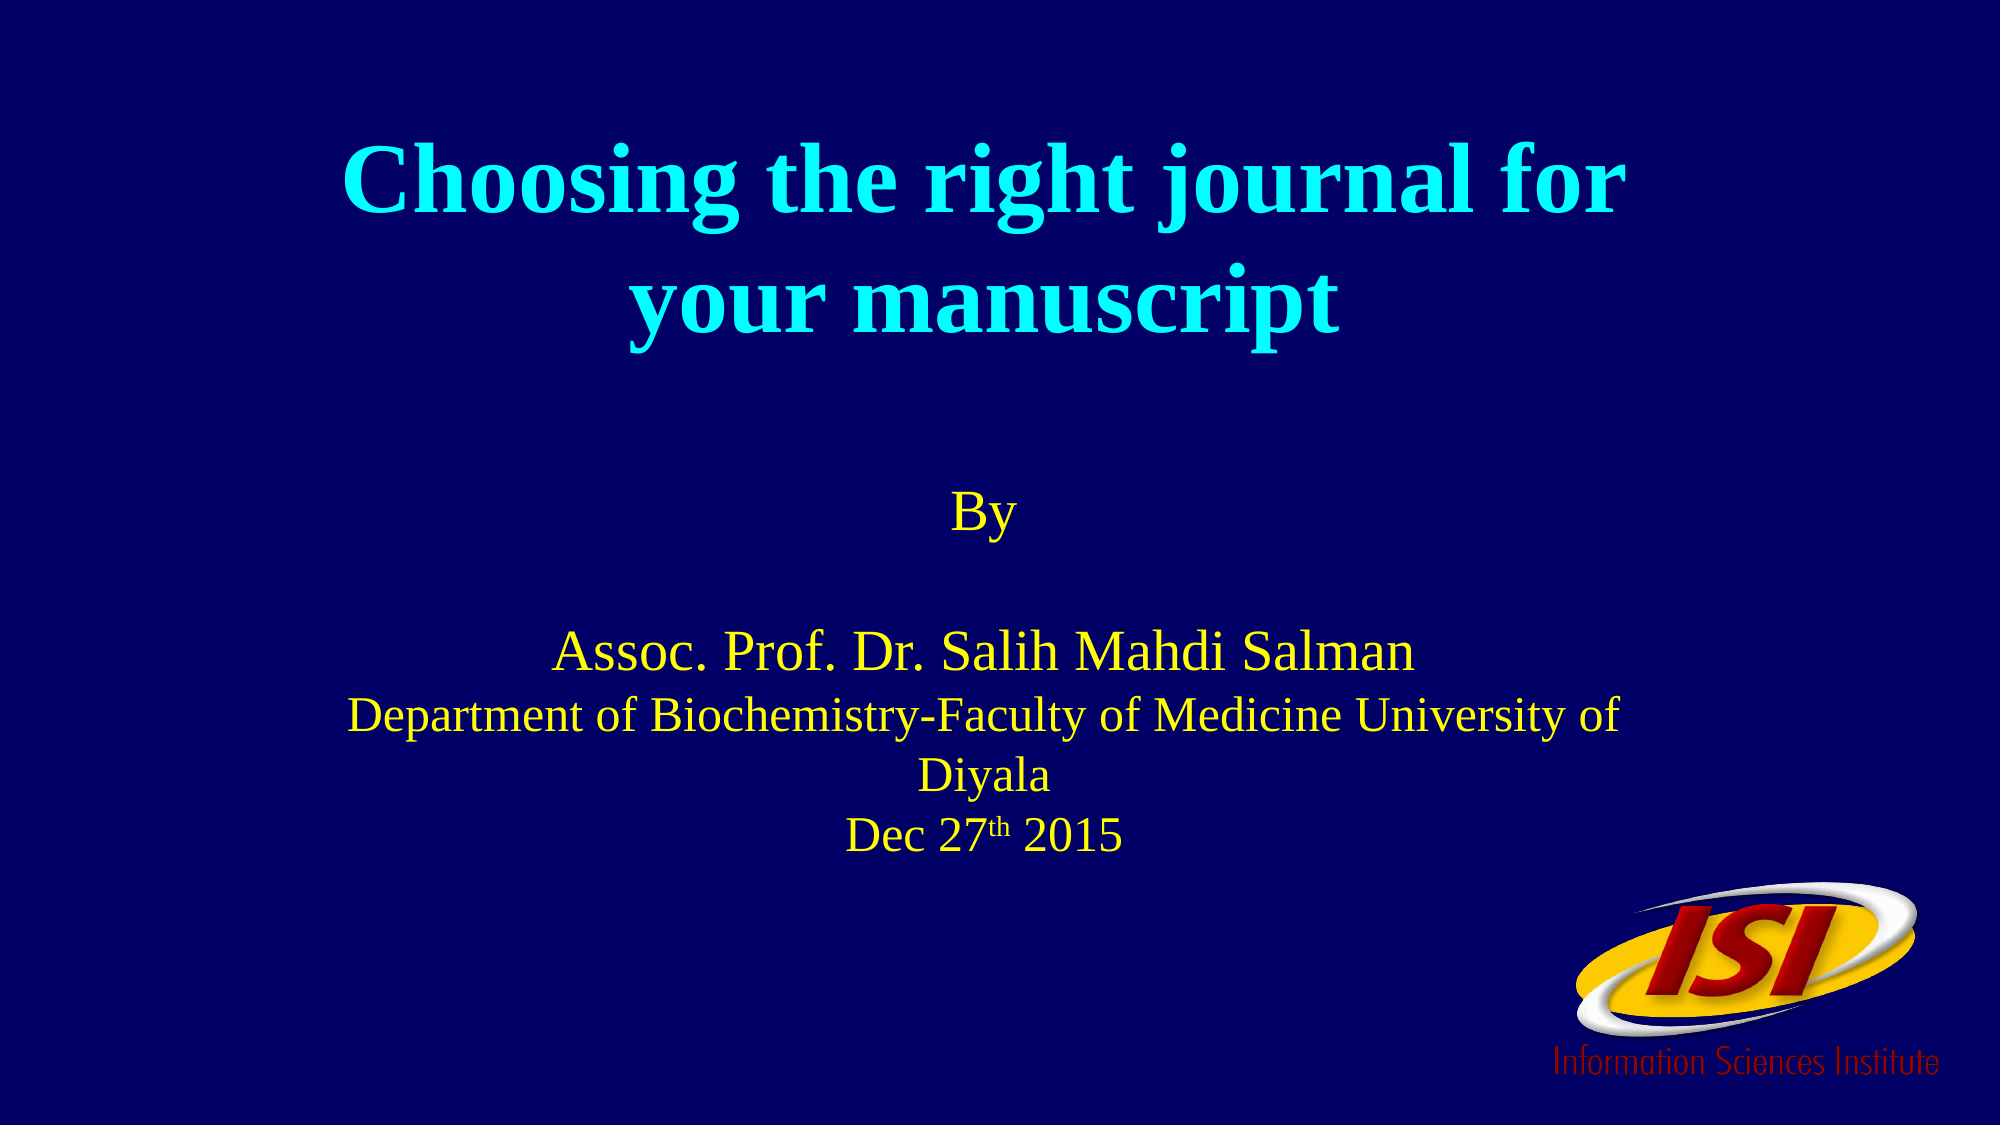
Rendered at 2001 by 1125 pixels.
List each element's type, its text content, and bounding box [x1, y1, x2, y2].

text_box [1537, 877, 1955, 1087]
text_box Choosing the right journal for your manuscript By Assoc. Prof. Dr. Salih Mahdi Salman Department of Biochemistry-Faculty of Medicine University of Diyala Dec 27th 2015 [276, 104, 1693, 870]
